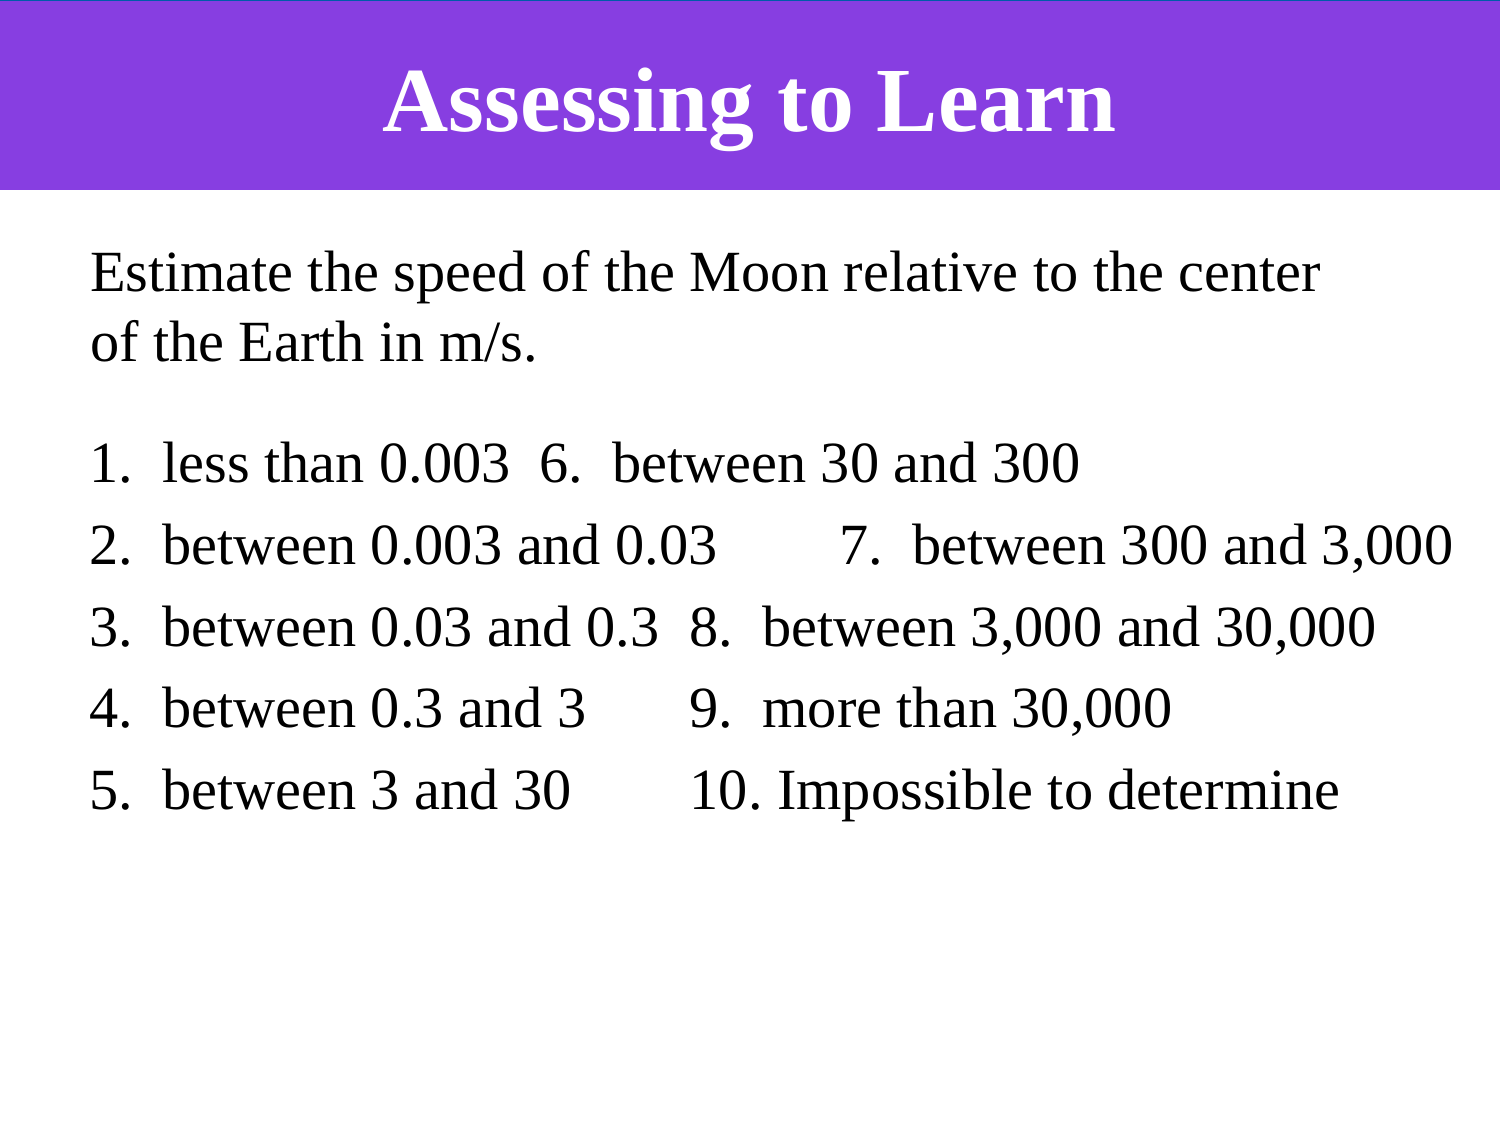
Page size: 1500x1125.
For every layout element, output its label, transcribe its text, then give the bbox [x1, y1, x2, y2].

picture [0, 0, 1500, 190]
text_box Estimate the speed of the Moon relative to the center of the Earth in m/s. [75, 225, 1375, 381]
text_box 1. less than 0.003 6. between 30 and 300 2. between 0.003 and 0.03 7. between 300 and 3,000 3. between 0.03 and 0.3 8. between 3,000 and 30,000 4. between 0.3 and 3 9. more than 30,000 5. between 3 and 30 10. Impossible to determine [74, 417, 1500, 911]
